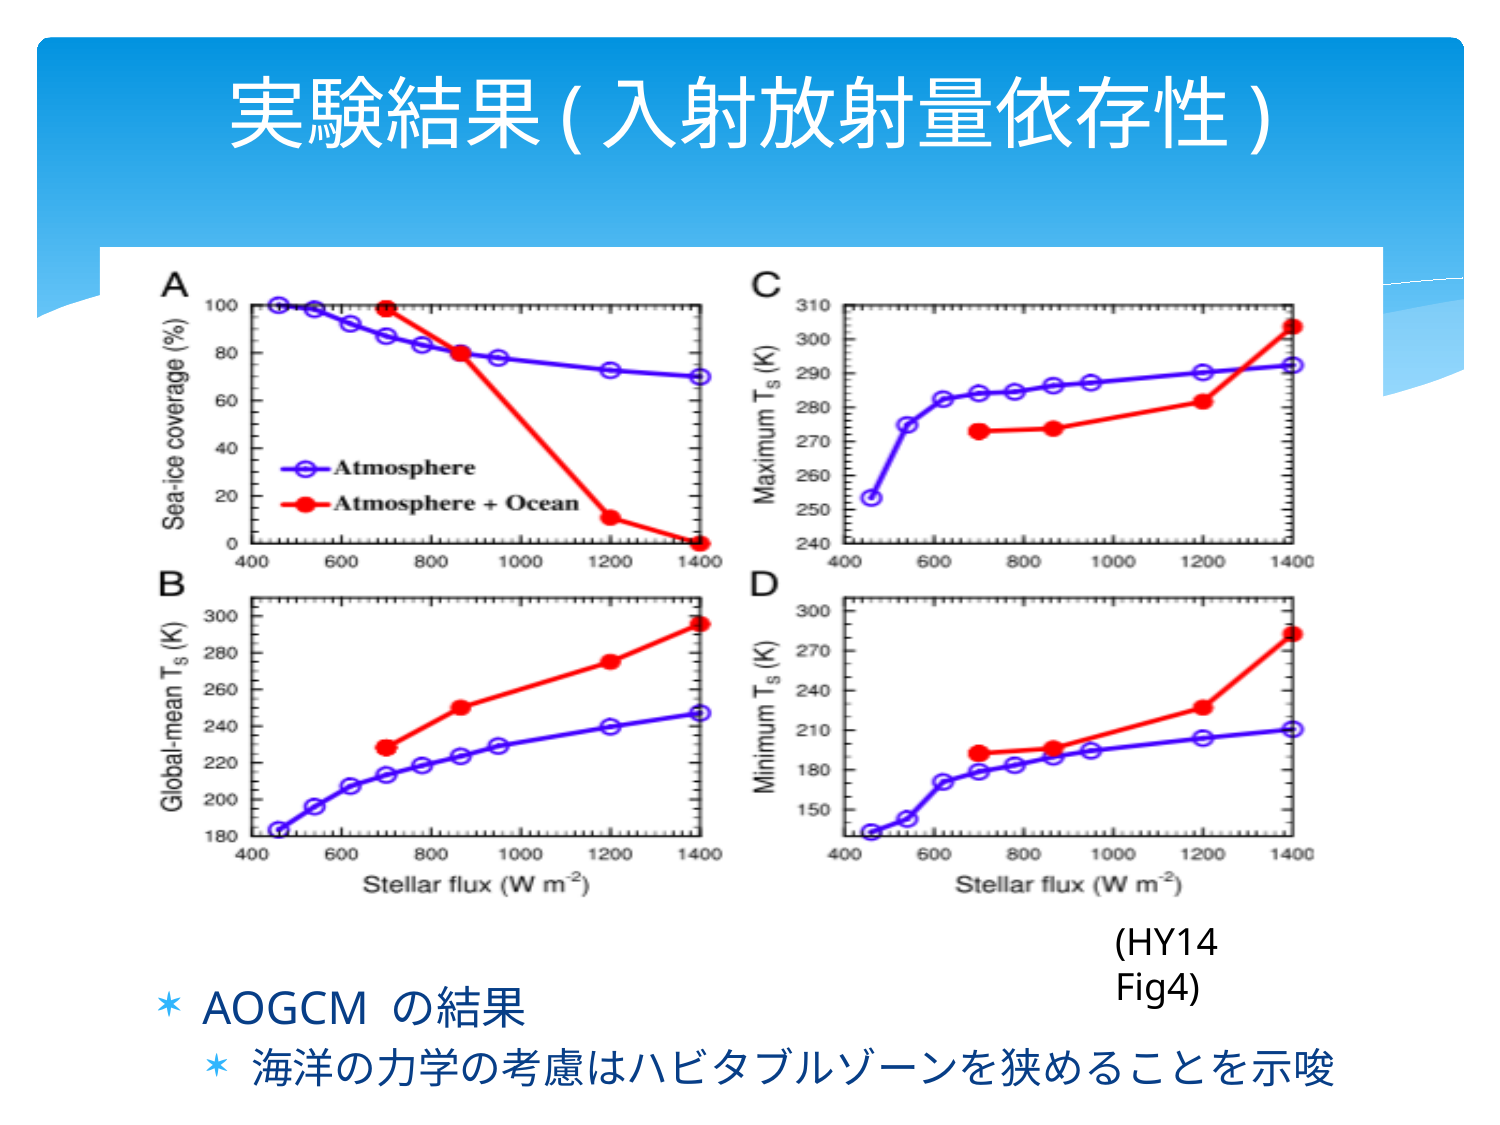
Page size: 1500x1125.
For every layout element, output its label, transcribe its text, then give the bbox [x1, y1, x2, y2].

title 実験結果(入射放射量依存性) [75, 55, 1425, 261]
list AOGCM の結果 海洋の力学の考慮はハビタブルゾーンを狭めることを示唆 [143, 971, 1359, 1101]
picture [99, 247, 1384, 916]
text_box (HY14 Fig4) [1100, 926, 1318, 1016]
